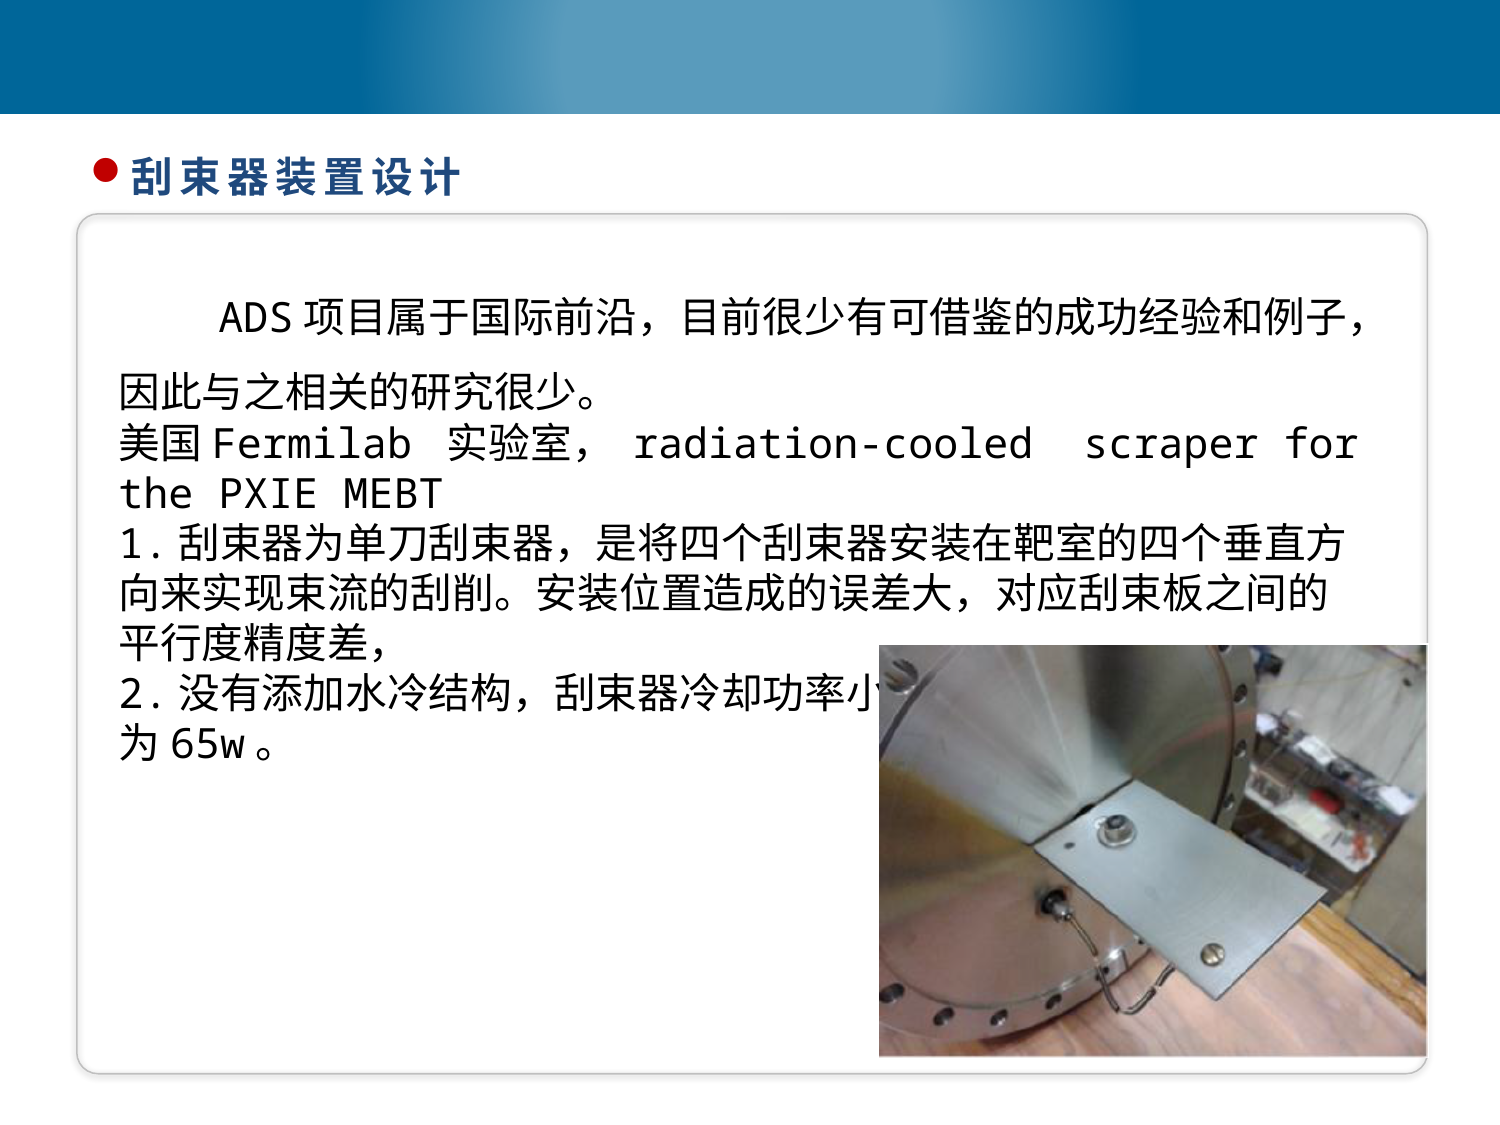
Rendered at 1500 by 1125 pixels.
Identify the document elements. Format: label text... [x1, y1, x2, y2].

text_box 刮束器装置设计 [75, 130, 1381, 208]
text_box ADS项目属于国际前沿，目前很少有可借鉴的成功经验和例子，因此与之相关的研究很少。 美国Fermilab 实验室， radiation-cooled scraper for the PXIE MEBT 1.刮束器为单刀刮束器，是将四个刮束器安装在靶室的四个垂直方向来实现束流的刮削。安装位置造成的误差大，对应刮束板之间的平行度精度差， 2.没有添加水冷结构，刮束器冷却功率小 为65w。 [103, 258, 1381, 924]
text_box [76, 213, 1429, 1075]
picture [879, 643, 1429, 1059]
